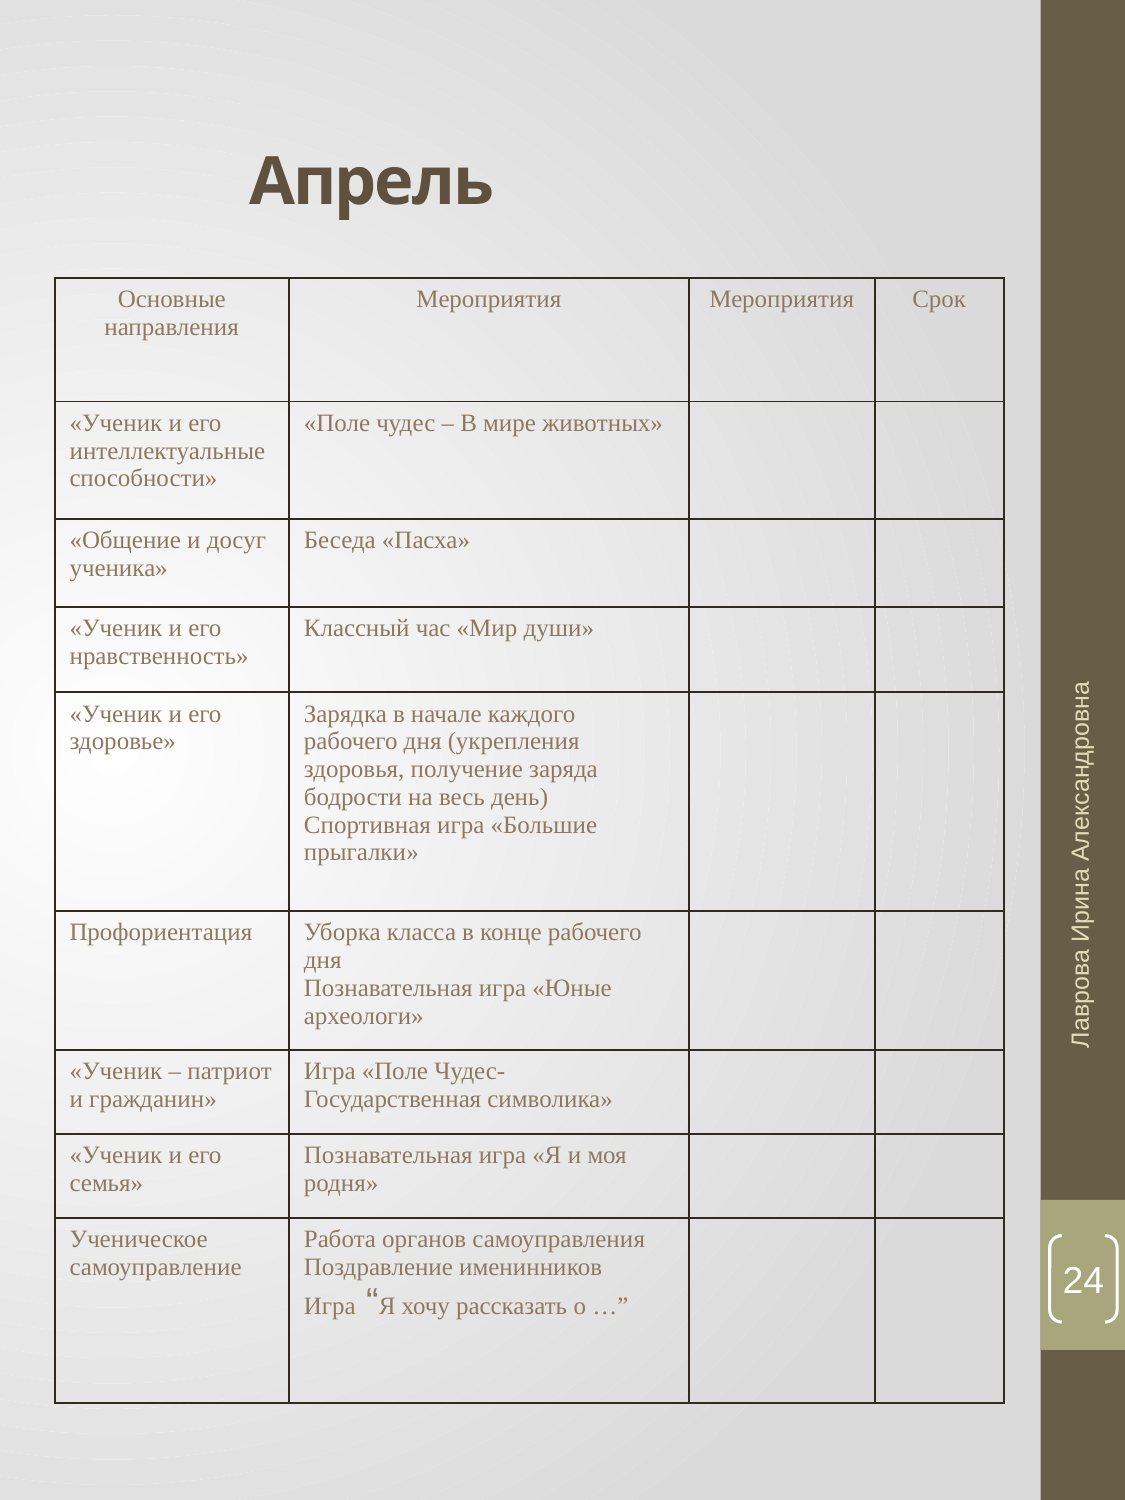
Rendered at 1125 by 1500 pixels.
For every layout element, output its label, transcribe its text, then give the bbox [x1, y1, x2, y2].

table_cell Работа органов самоуправления Поздравление именинников Игра “Я хочу рассказать о …” [290, 1219, 688, 1402]
table_cell [876, 1135, 1003, 1217]
table_cell Игра «Поле Чудес- Государственная символика» [290, 1051, 688, 1133]
table_cell Познавательная игра «Я и моя родня» [290, 1135, 688, 1217]
table_cell Беседа «Пасха» [290, 520, 688, 606]
table_cell [876, 912, 1003, 1049]
title Апрель [234, 66, 589, 277]
table_cell [690, 402, 874, 518]
table_cell «Поле чудес – В мире животных» [290, 402, 688, 518]
table_cell Профориентация [56, 912, 288, 1049]
table_cell «Общение и досуг ученика» [56, 520, 288, 606]
table_cell [876, 693, 1003, 910]
table_header Мероприятия [290, 279, 688, 401]
table_cell «Ученик и его интеллектуальные способности» [56, 402, 288, 518]
table_cell [690, 608, 874, 691]
table_cell [690, 520, 874, 606]
table_cell [876, 520, 1003, 606]
table_cell Ученическое самоуправление [56, 1219, 288, 1402]
table_cell [690, 912, 874, 1049]
table_header Мероприятия [690, 279, 874, 401]
table_cell Уборка класса в конце рабочего дня Познавательная игра «Юные археологи» [290, 912, 688, 1049]
table_cell [690, 1219, 874, 1402]
table_cell «Ученик и его семья» [56, 1135, 288, 1217]
table_cell [876, 402, 1003, 518]
table_cell [690, 1051, 874, 1133]
table_header Основные направления [56, 279, 288, 401]
table_cell [876, 1219, 1003, 1402]
table_header Срок [876, 279, 1003, 401]
footer Лаврова Ирина Александровна [1056, 666, 1102, 1185]
table_cell [690, 693, 874, 910]
table_cell [876, 1051, 1003, 1133]
table_cell Классный час «Мир души» [290, 608, 688, 691]
slide_number 24 [1048, 1233, 1119, 1324]
table_cell Зарядка в начале каждого рабочего дня (укрепления здоровья, получение заряда бодрости на весь день) Спортивная игра «Большие прыгалки» [290, 693, 688, 910]
table_cell «Ученик и его здоровье» [56, 693, 288, 910]
table_cell «Ученик – патриот и гражданин» [56, 1051, 288, 1133]
table_cell [690, 1135, 874, 1217]
table_cell [876, 608, 1003, 691]
table_cell «Ученик и его нравственность» [56, 608, 288, 691]
